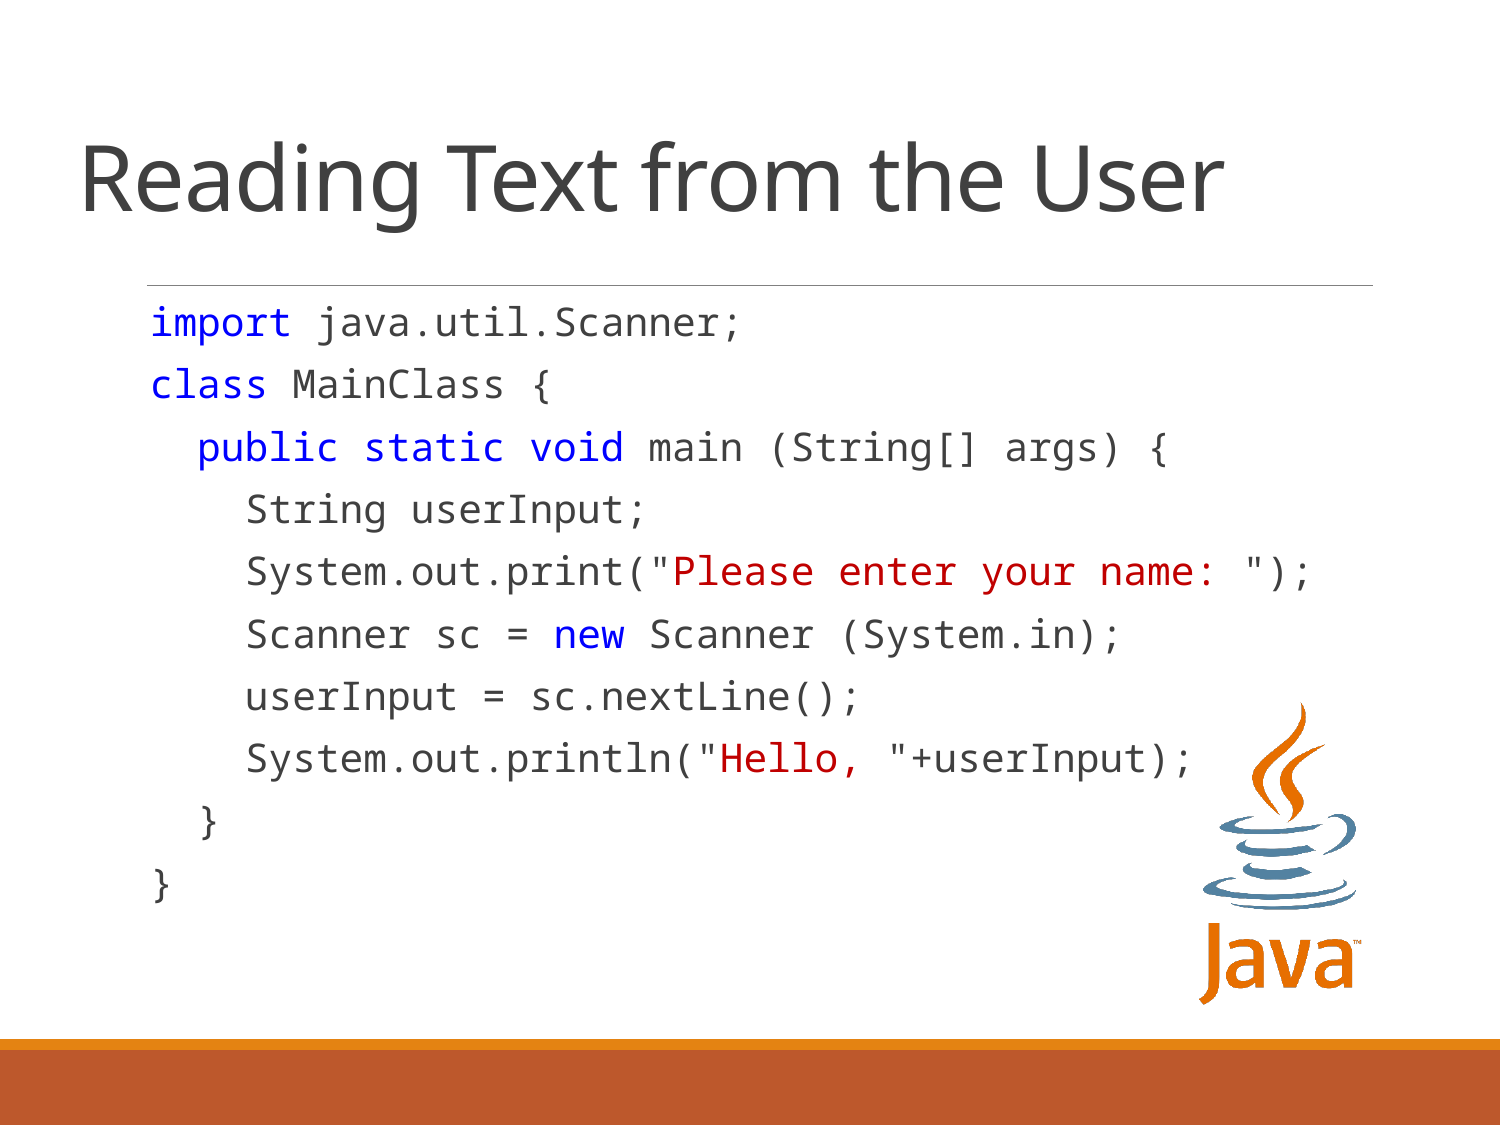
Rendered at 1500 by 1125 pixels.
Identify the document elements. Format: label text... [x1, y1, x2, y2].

list import java.util.Scanner; class MainClass { public static void main (String[] args) { String userInput; System.out.print("Please enter your name: "); Scanner sc = new Scanner (System.in); userInput = sc.nextLine(); System.out.println("Hello, "+userInput); } } [134, 302, 1373, 963]
picture [1124, 699, 1432, 1007]
title Reading Text from the User [62, 47, 1373, 238]
